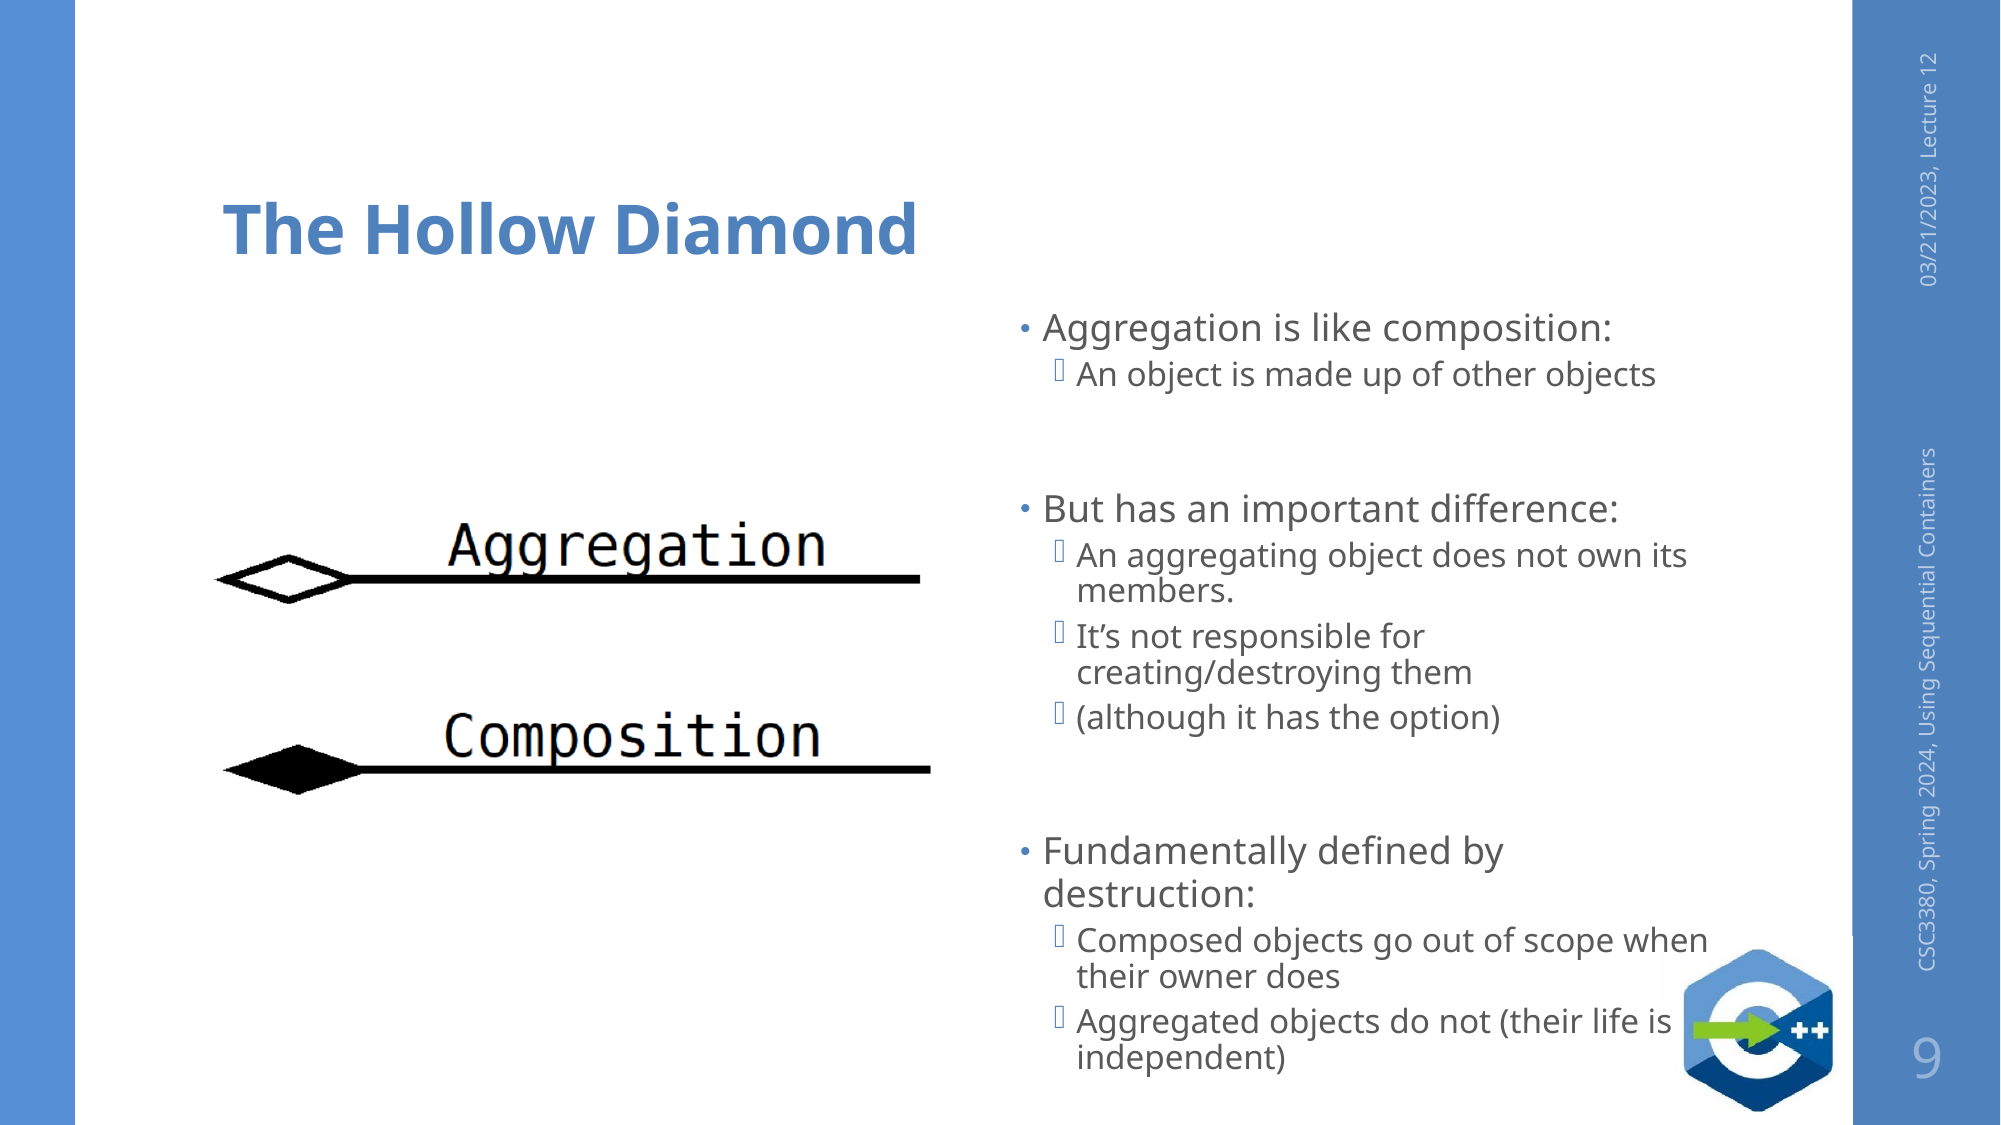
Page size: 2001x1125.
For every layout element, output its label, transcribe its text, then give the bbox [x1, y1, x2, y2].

footer CSC3380, Spring 2024, Using Sequential Containers [1897, 400, 1958, 988]
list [206, 498, 943, 816]
title The Hollow Diamond [206, 48, 1797, 278]
list Aggregation is like composition: An object is made up of other objects But has an important difference: An aggregating object does not own its members. It’s not responsible for creating/destroying them (although it has the option) Fundamentally defined by destruction: Composed objects go out of scope when their owner does Aggregated objects do not (their life is independent) [1005, 299, 1740, 1014]
picture [1663, 936, 1853, 1125]
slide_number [1897, 37, 1958, 351]
slide_number 9 [1852, 1012, 2000, 1110]
